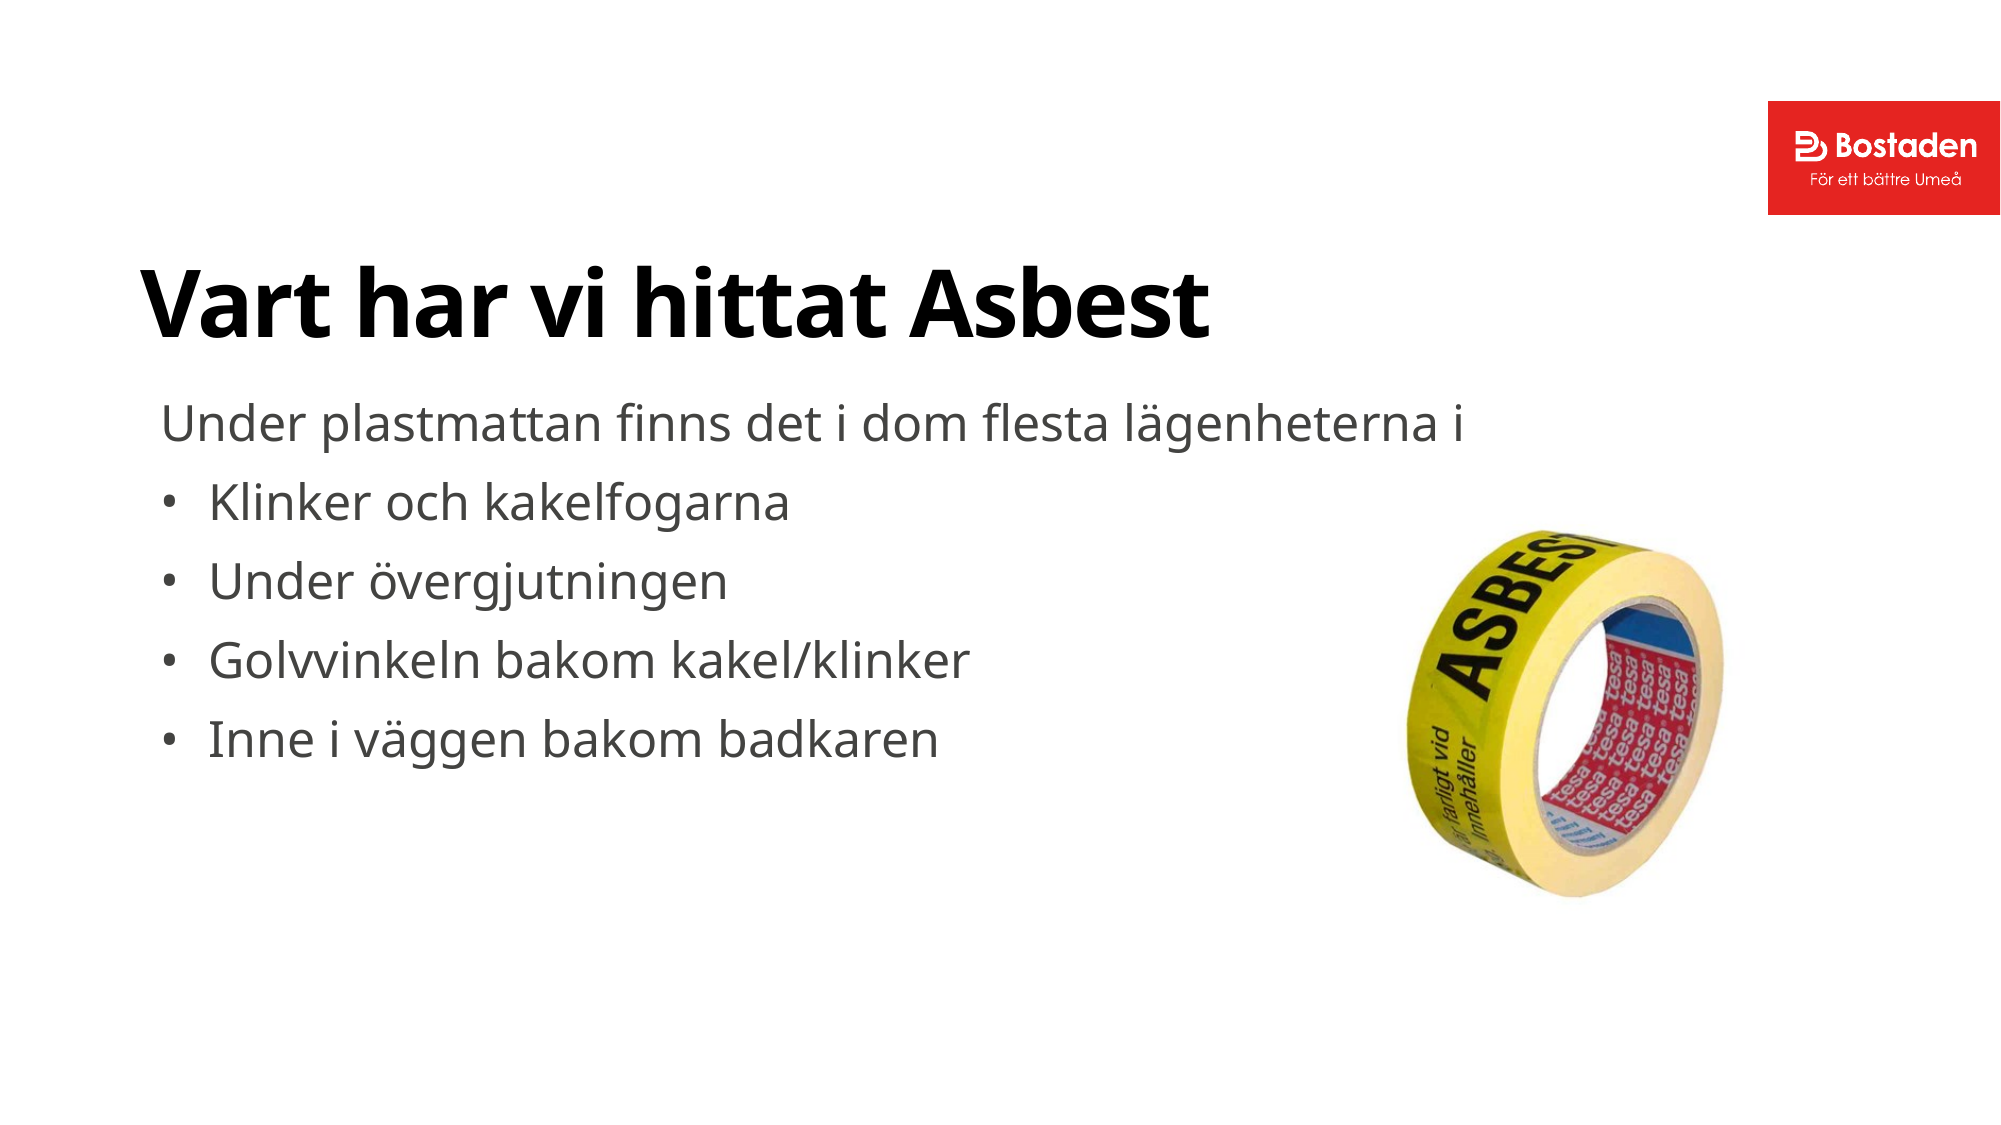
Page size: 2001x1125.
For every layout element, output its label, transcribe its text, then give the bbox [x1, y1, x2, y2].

picture [1370, 505, 1795, 930]
list Under plastmattan finns det i dom flesta lägenheterna i Klinker och kakelfogarna Under övergjutningen Golvvinkeln bakom kakel/klinker Inne i väggen bakom badkaren [160, 397, 1575, 999]
title Vart har vi hittat Asbest [140, 195, 1866, 357]
